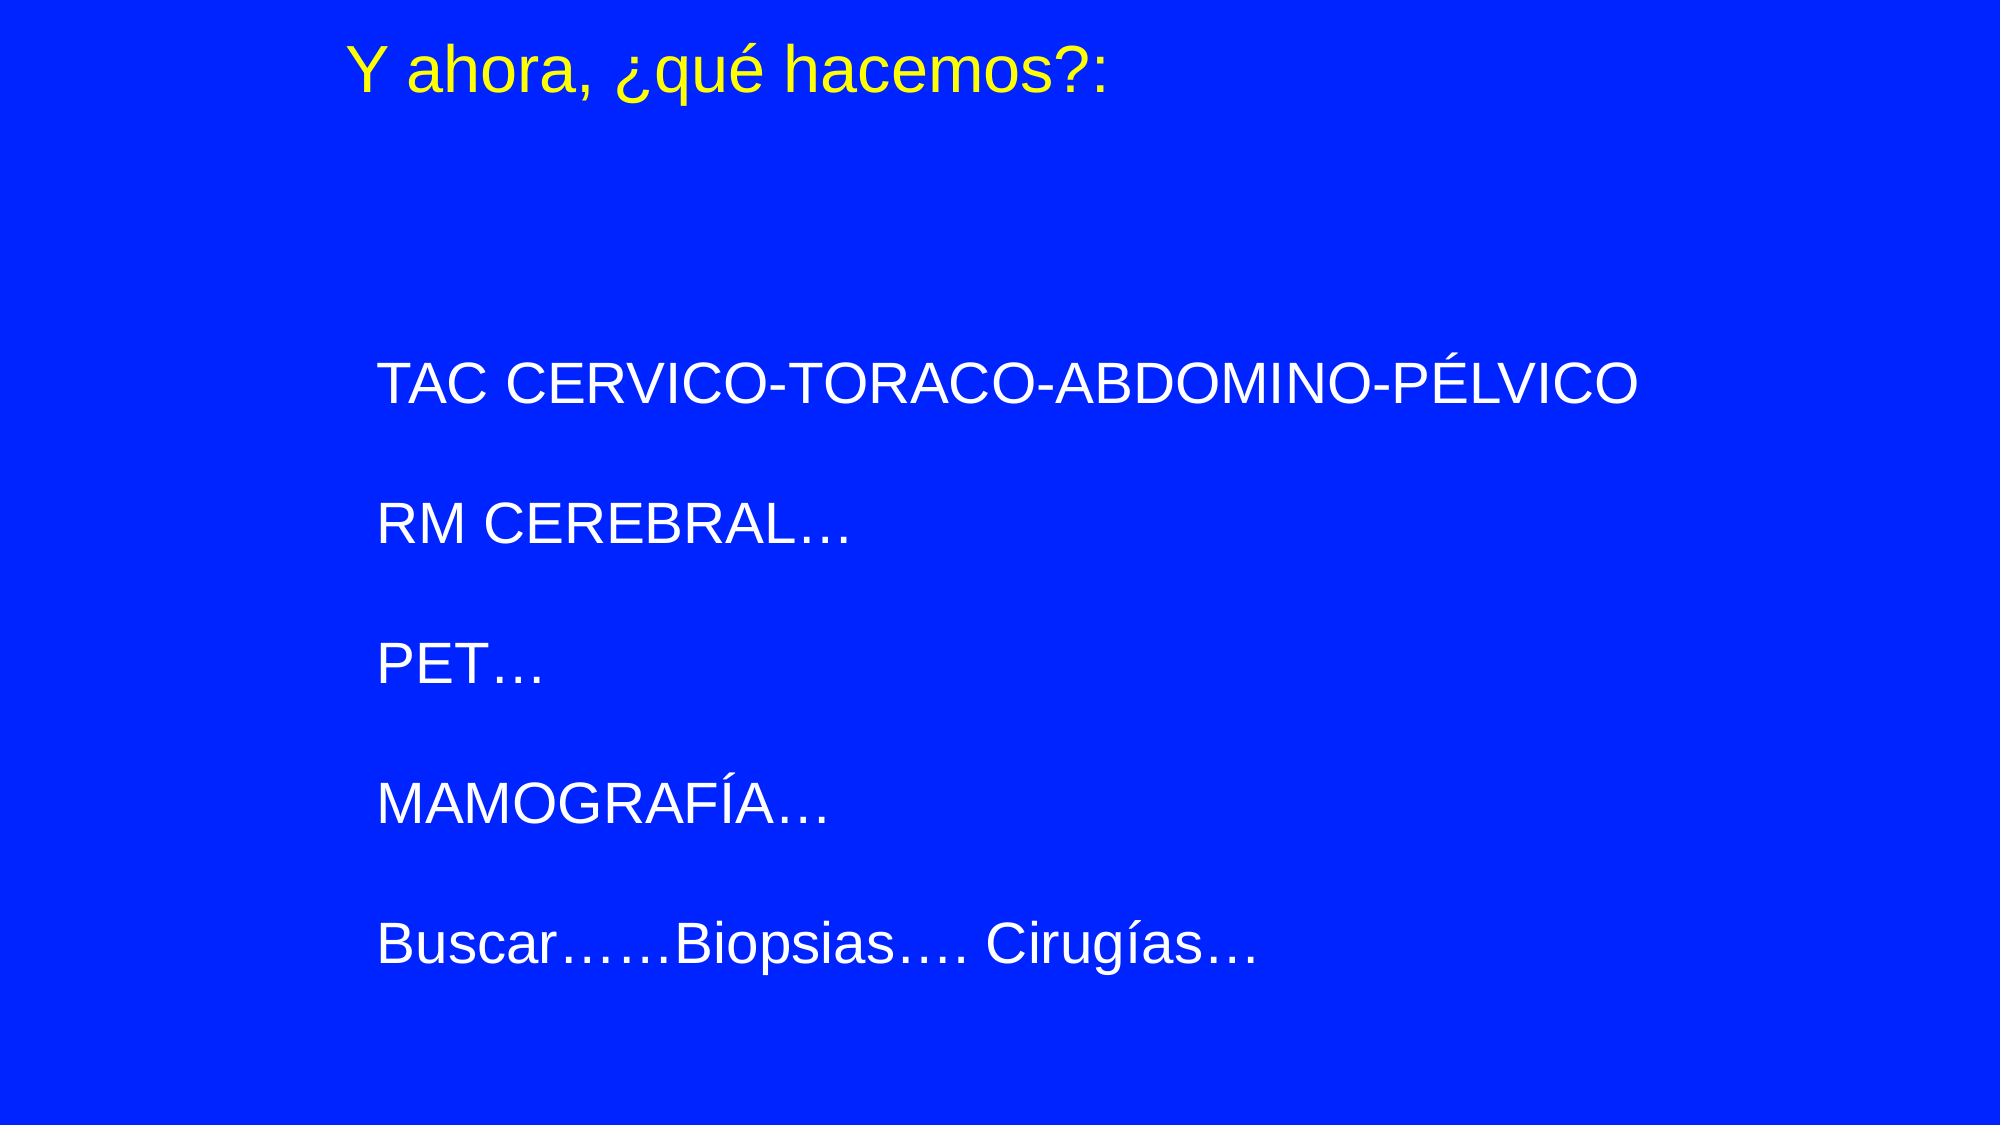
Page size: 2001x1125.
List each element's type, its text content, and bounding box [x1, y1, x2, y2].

text_box TAC CERVICO-TORACO-ABDOMINO-PÉLVICO RM CEREBRAL… PET… MAMOGRAFÍA… Buscar……Biopsias…. Cirugías… [362, 337, 1697, 1053]
text_box Y ahora, ¿qué hacemos?: [330, 18, 1126, 114]
